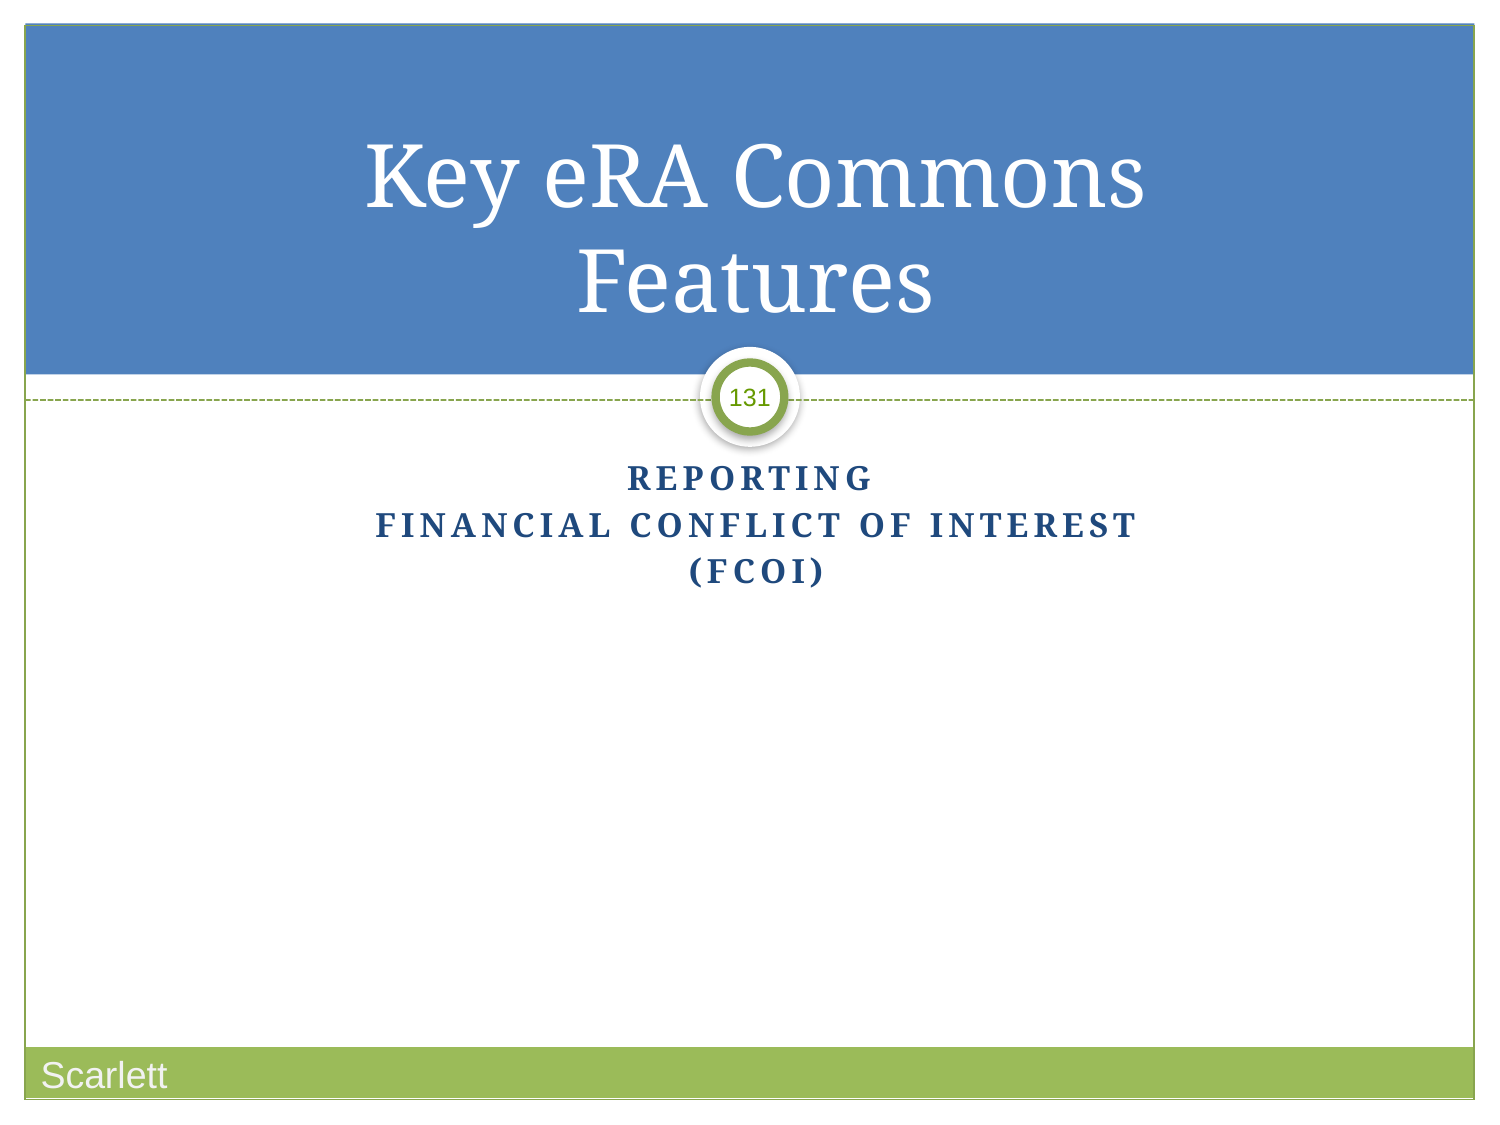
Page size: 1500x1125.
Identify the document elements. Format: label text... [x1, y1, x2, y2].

text_box Scarlett [25, 1044, 183, 1104]
list Reporting financial conflict of interest (FCOI) [224, 449, 1288, 725]
title Key eRA Commons Features [118, 87, 1394, 338]
